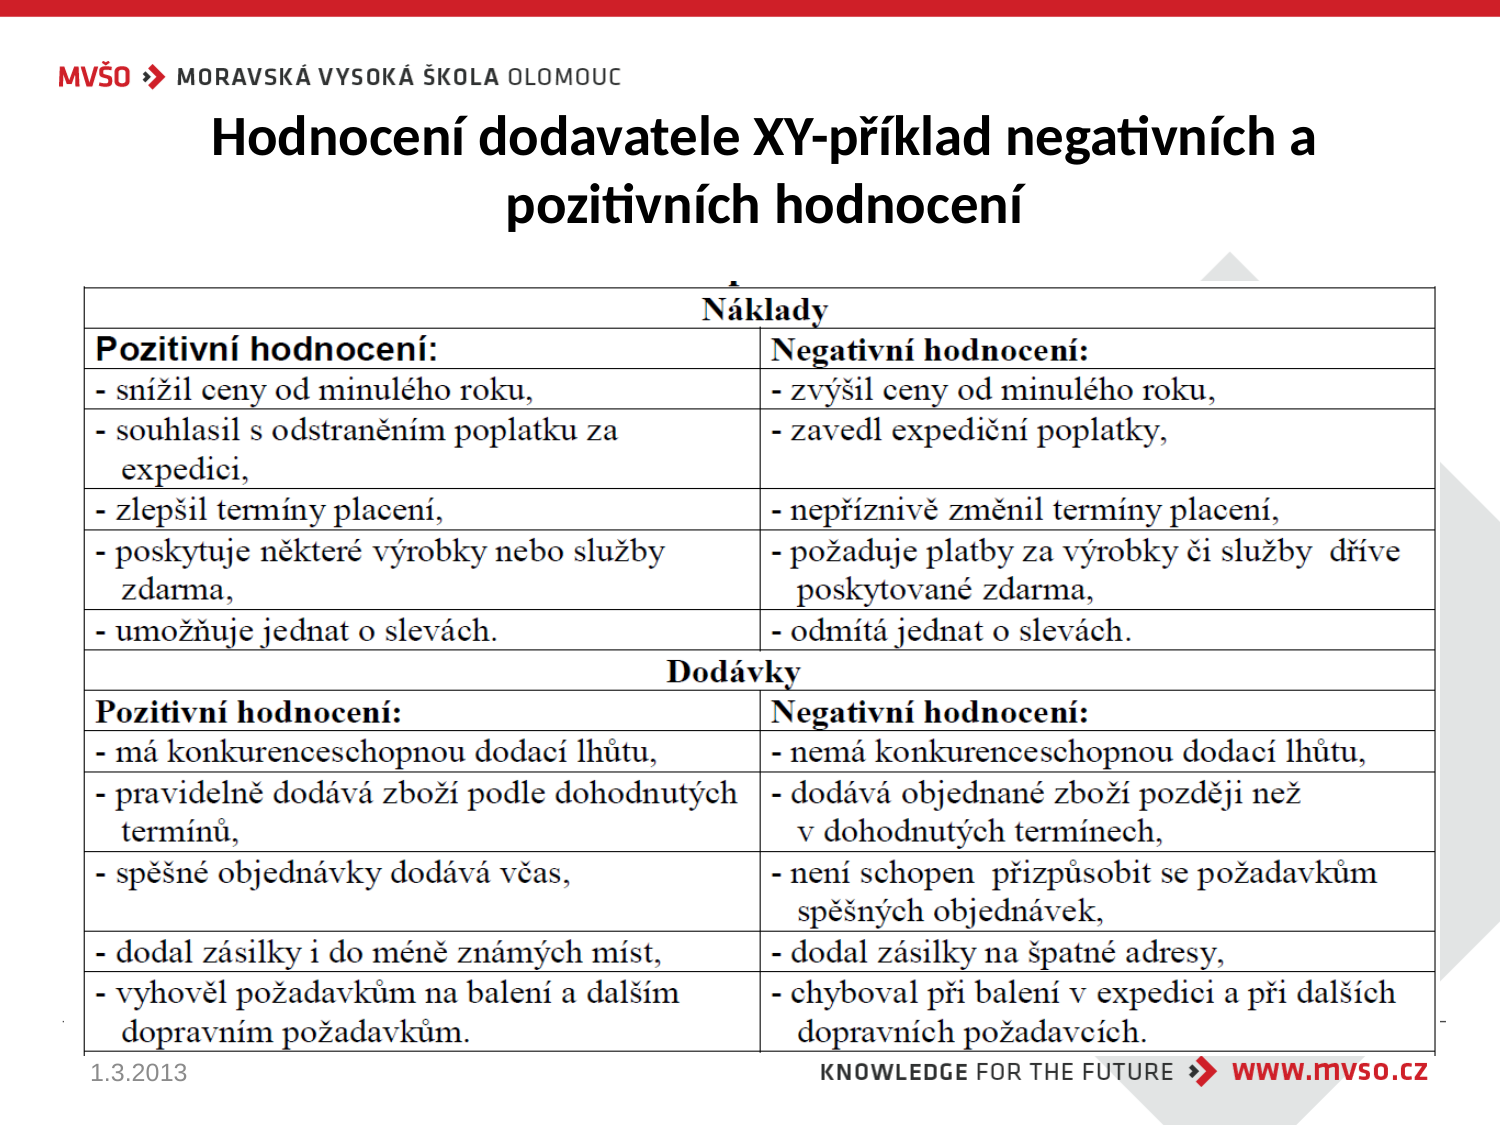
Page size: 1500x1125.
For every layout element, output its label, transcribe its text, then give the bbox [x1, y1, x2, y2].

picture [0, 0, 1500, 1125]
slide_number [75, 1064, 425, 1103]
title Hodnocení dodavatele XY-příklad negativních a pozitivních hodnocení [89, 90, 1440, 244]
